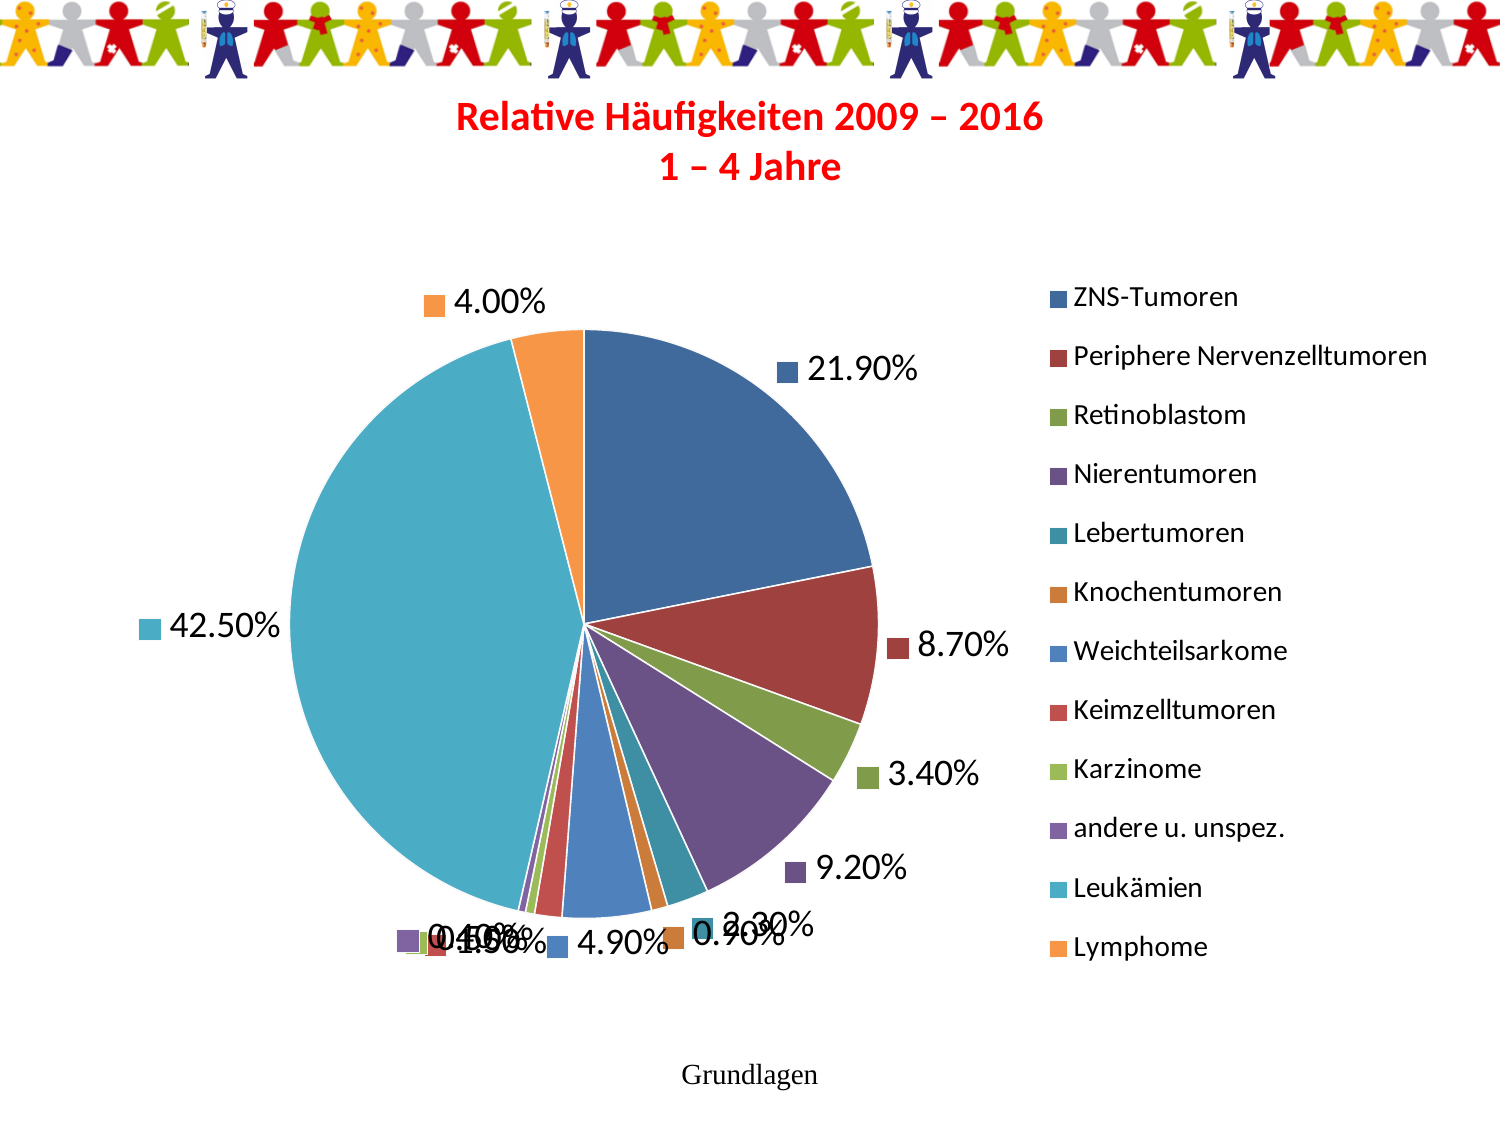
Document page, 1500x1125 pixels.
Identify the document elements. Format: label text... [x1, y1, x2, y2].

footer Grundlagen [512, 1042, 988, 1103]
title Relative Häufigkeiten 2009 – 2016 1 – 4 Jahre [75, 88, 1425, 233]
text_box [0, 0, 1500, 79]
chart [111, 255, 1448, 994]
